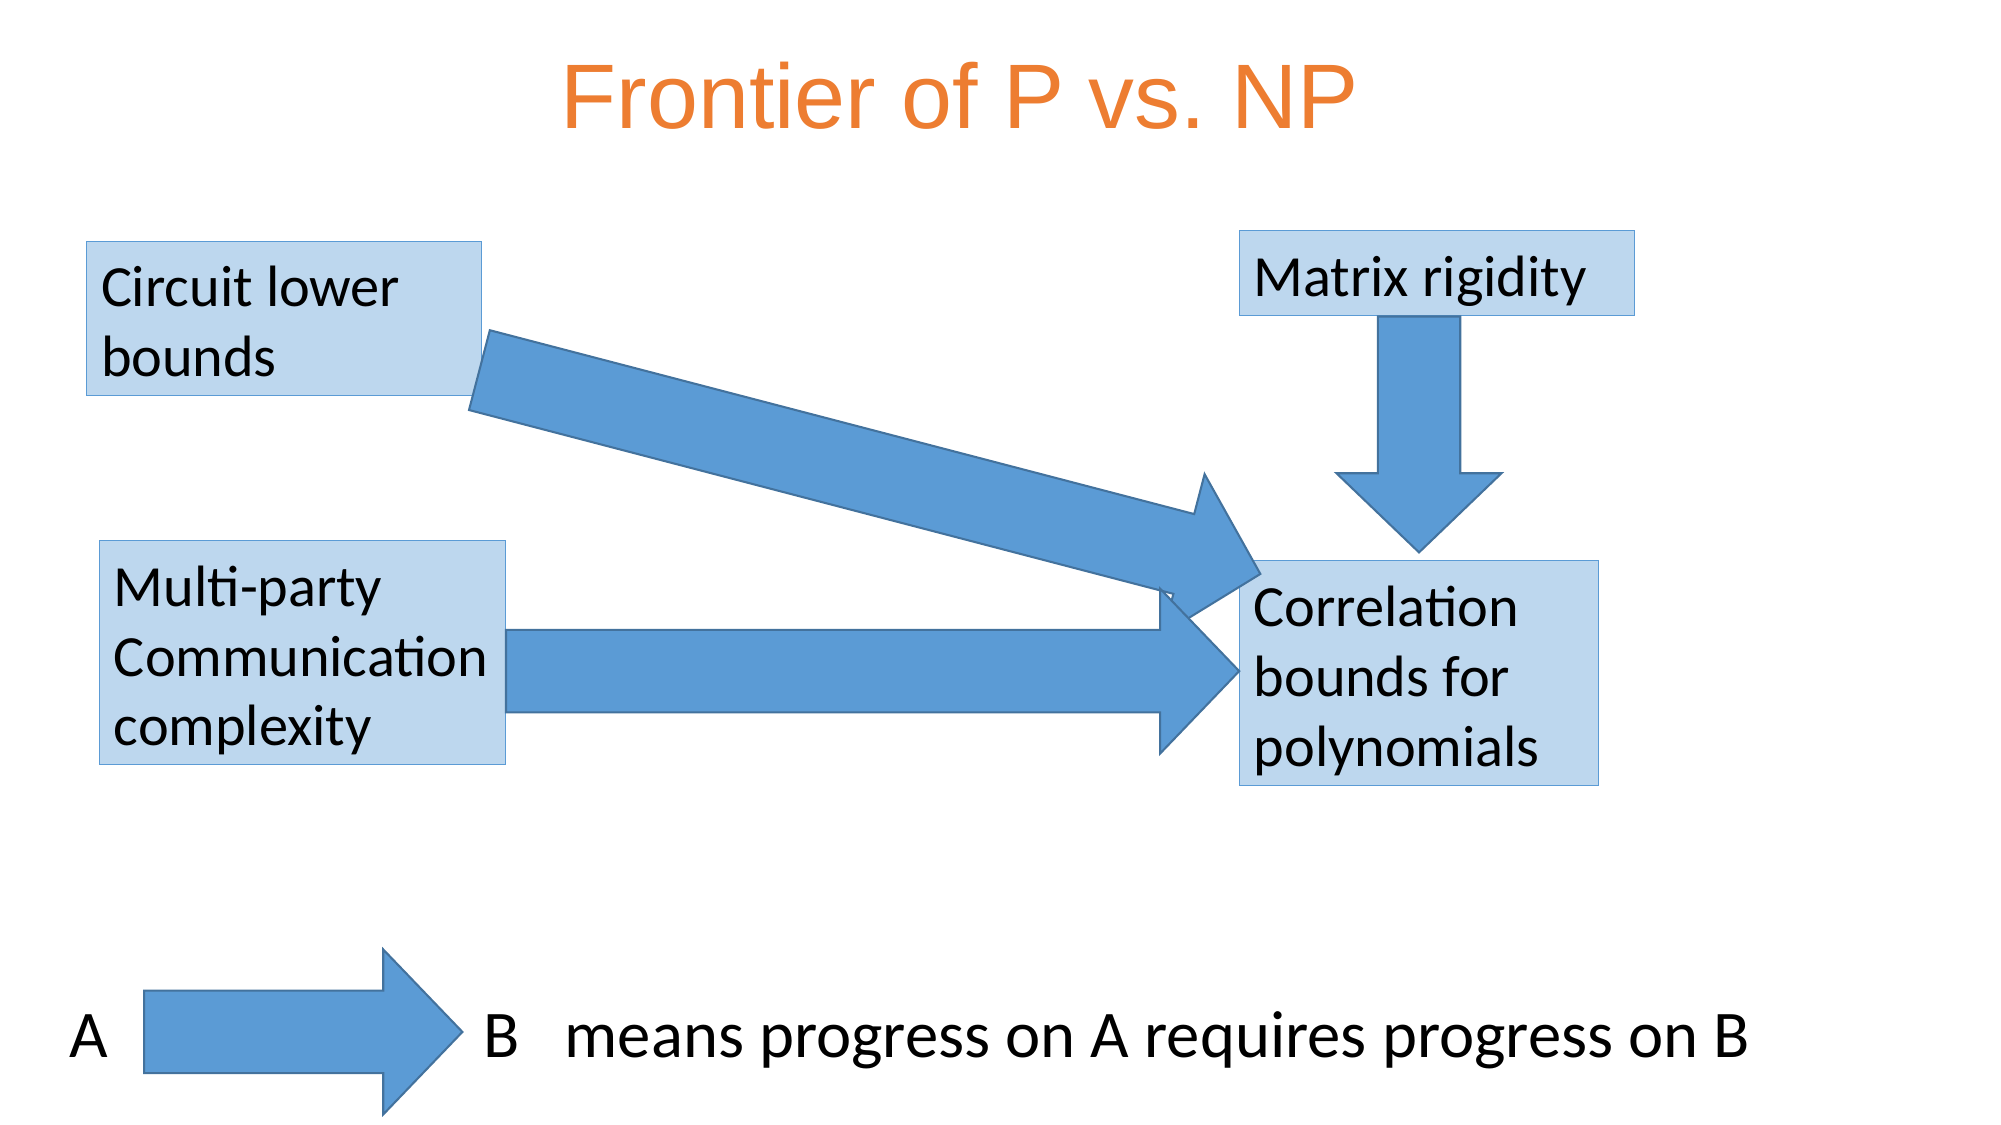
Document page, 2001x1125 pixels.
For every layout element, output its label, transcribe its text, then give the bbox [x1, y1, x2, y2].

text_box Circuit lower bounds [86, 241, 482, 396]
text_box [467, 328, 1262, 618]
text_box [504, 586, 1241, 757]
text_box Correlation bounds for polynomials [1239, 560, 1599, 786]
text_box [382, 946, 417, 983]
title Frontier of P vs. NP [86, 3, 1833, 193]
text_box Multi-party Communication complexity [99, 540, 506, 765]
text_box Matrix rigidity [1239, 230, 1635, 316]
text_box A B means progress on A requires progress on B [55, 983, 1814, 1079]
text_box [382, 1079, 419, 1117]
text_box [1333, 315, 1505, 554]
